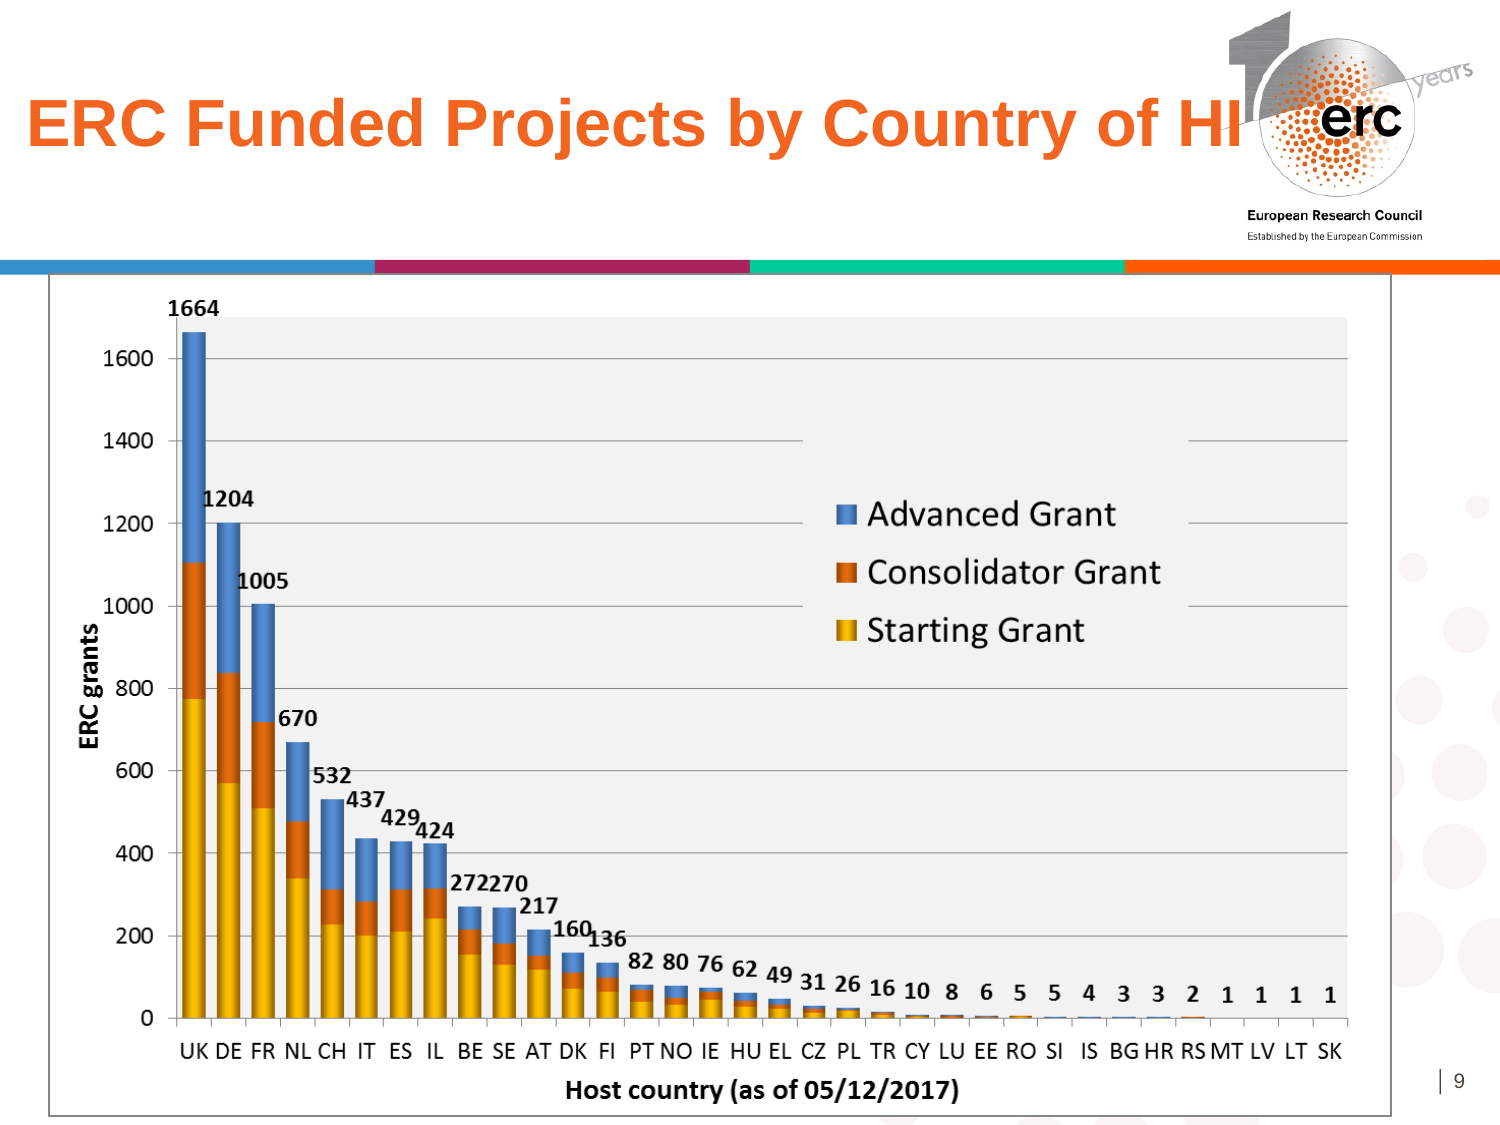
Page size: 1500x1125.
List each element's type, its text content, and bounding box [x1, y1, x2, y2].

text_box ERC Funded Projects by Country of HI [11, 30, 1287, 209]
slide_number │ 9 [1399, 1034, 1500, 1125]
picture [48, 273, 1393, 1117]
picture [1200, 0, 1486, 260]
